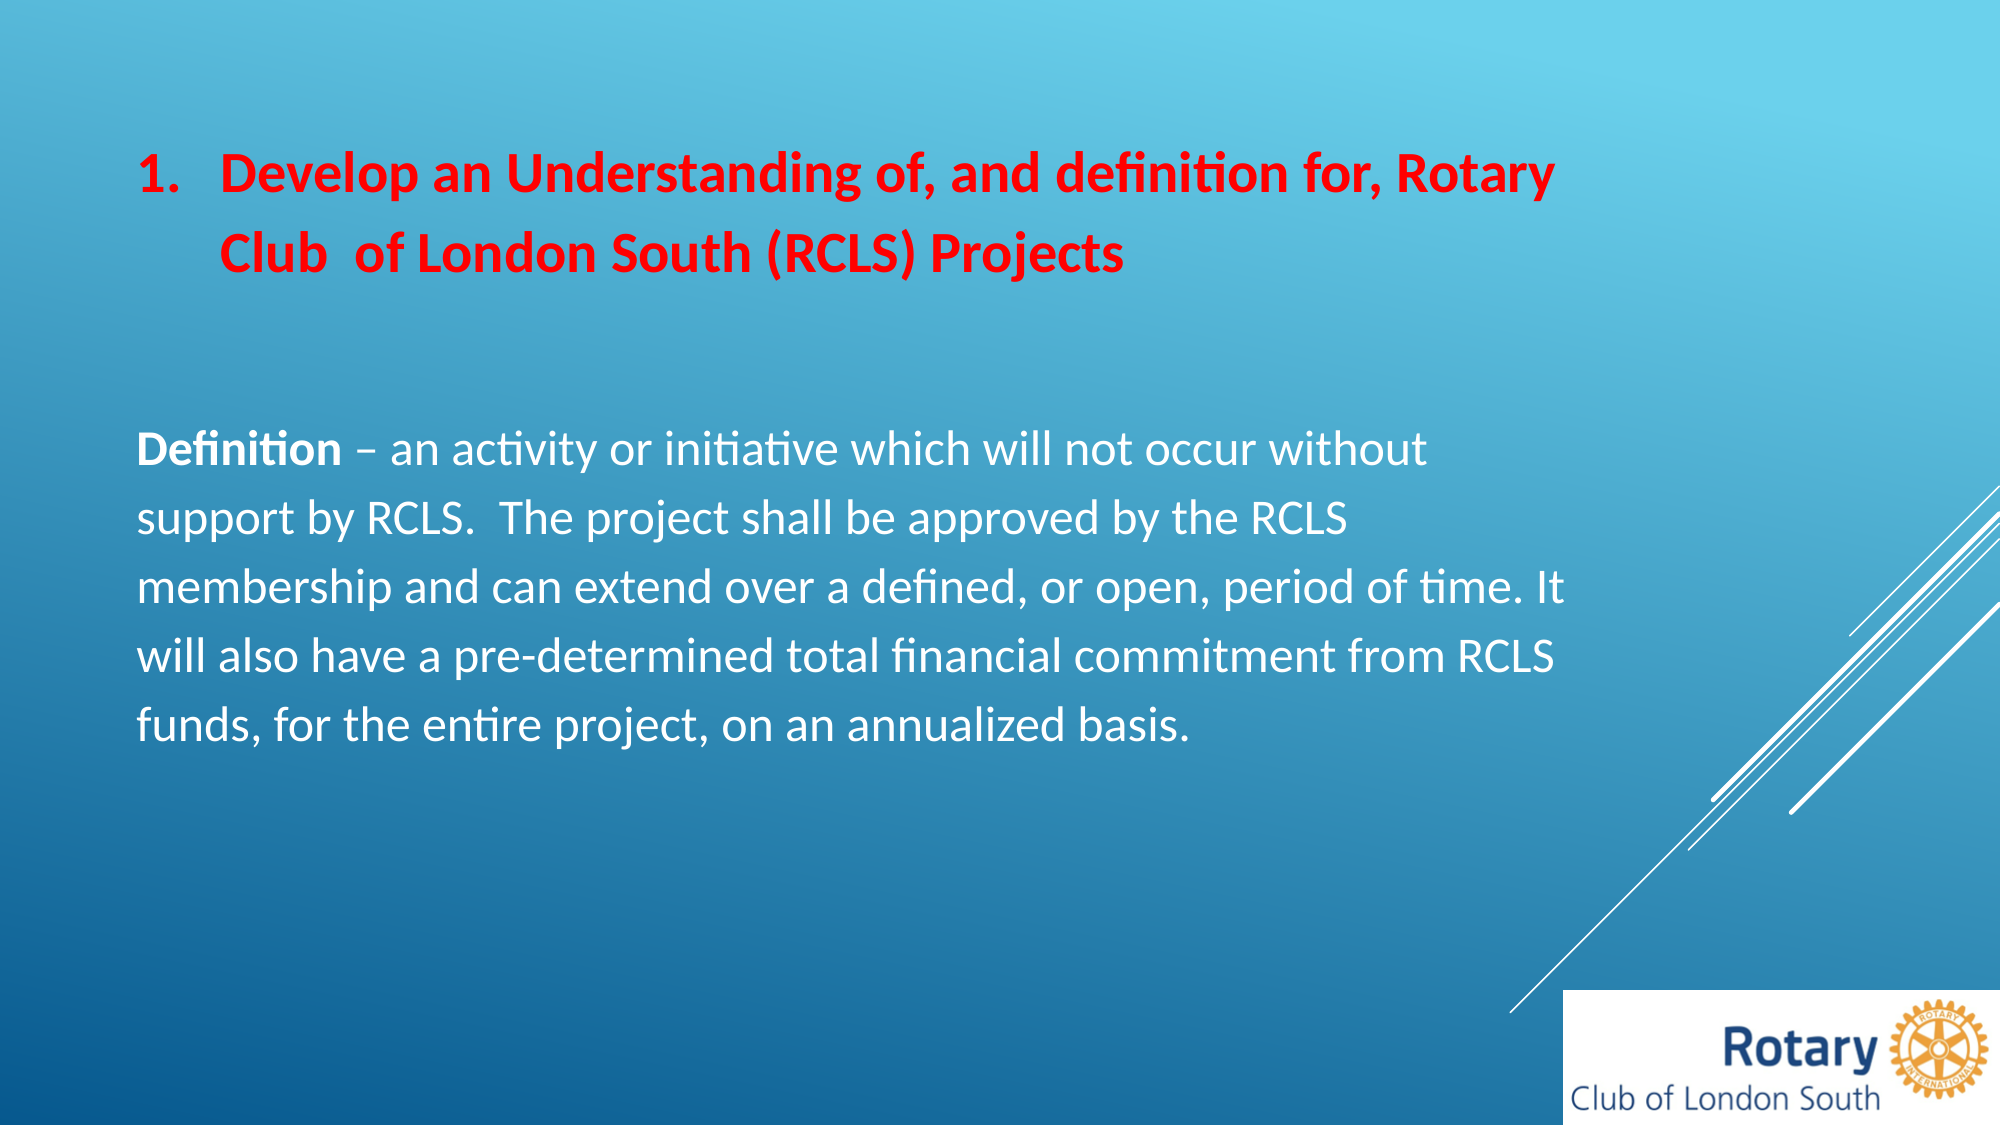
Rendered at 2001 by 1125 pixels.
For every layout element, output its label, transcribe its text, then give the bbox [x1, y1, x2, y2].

text_box Develop an Understanding of, and definition for, Rotary Club of London South (RCLS) Projects Definition – an activity or initiative which will not occur without support by RCLS. The project shall be approved by the RCLS membership and can extend over a defined, or open, period of time. It will also have a pre-determined total financial commitment from RCLS funds, for the entire project, on an annualized basis. [121, 115, 1592, 759]
picture [1563, 990, 2000, 1125]
